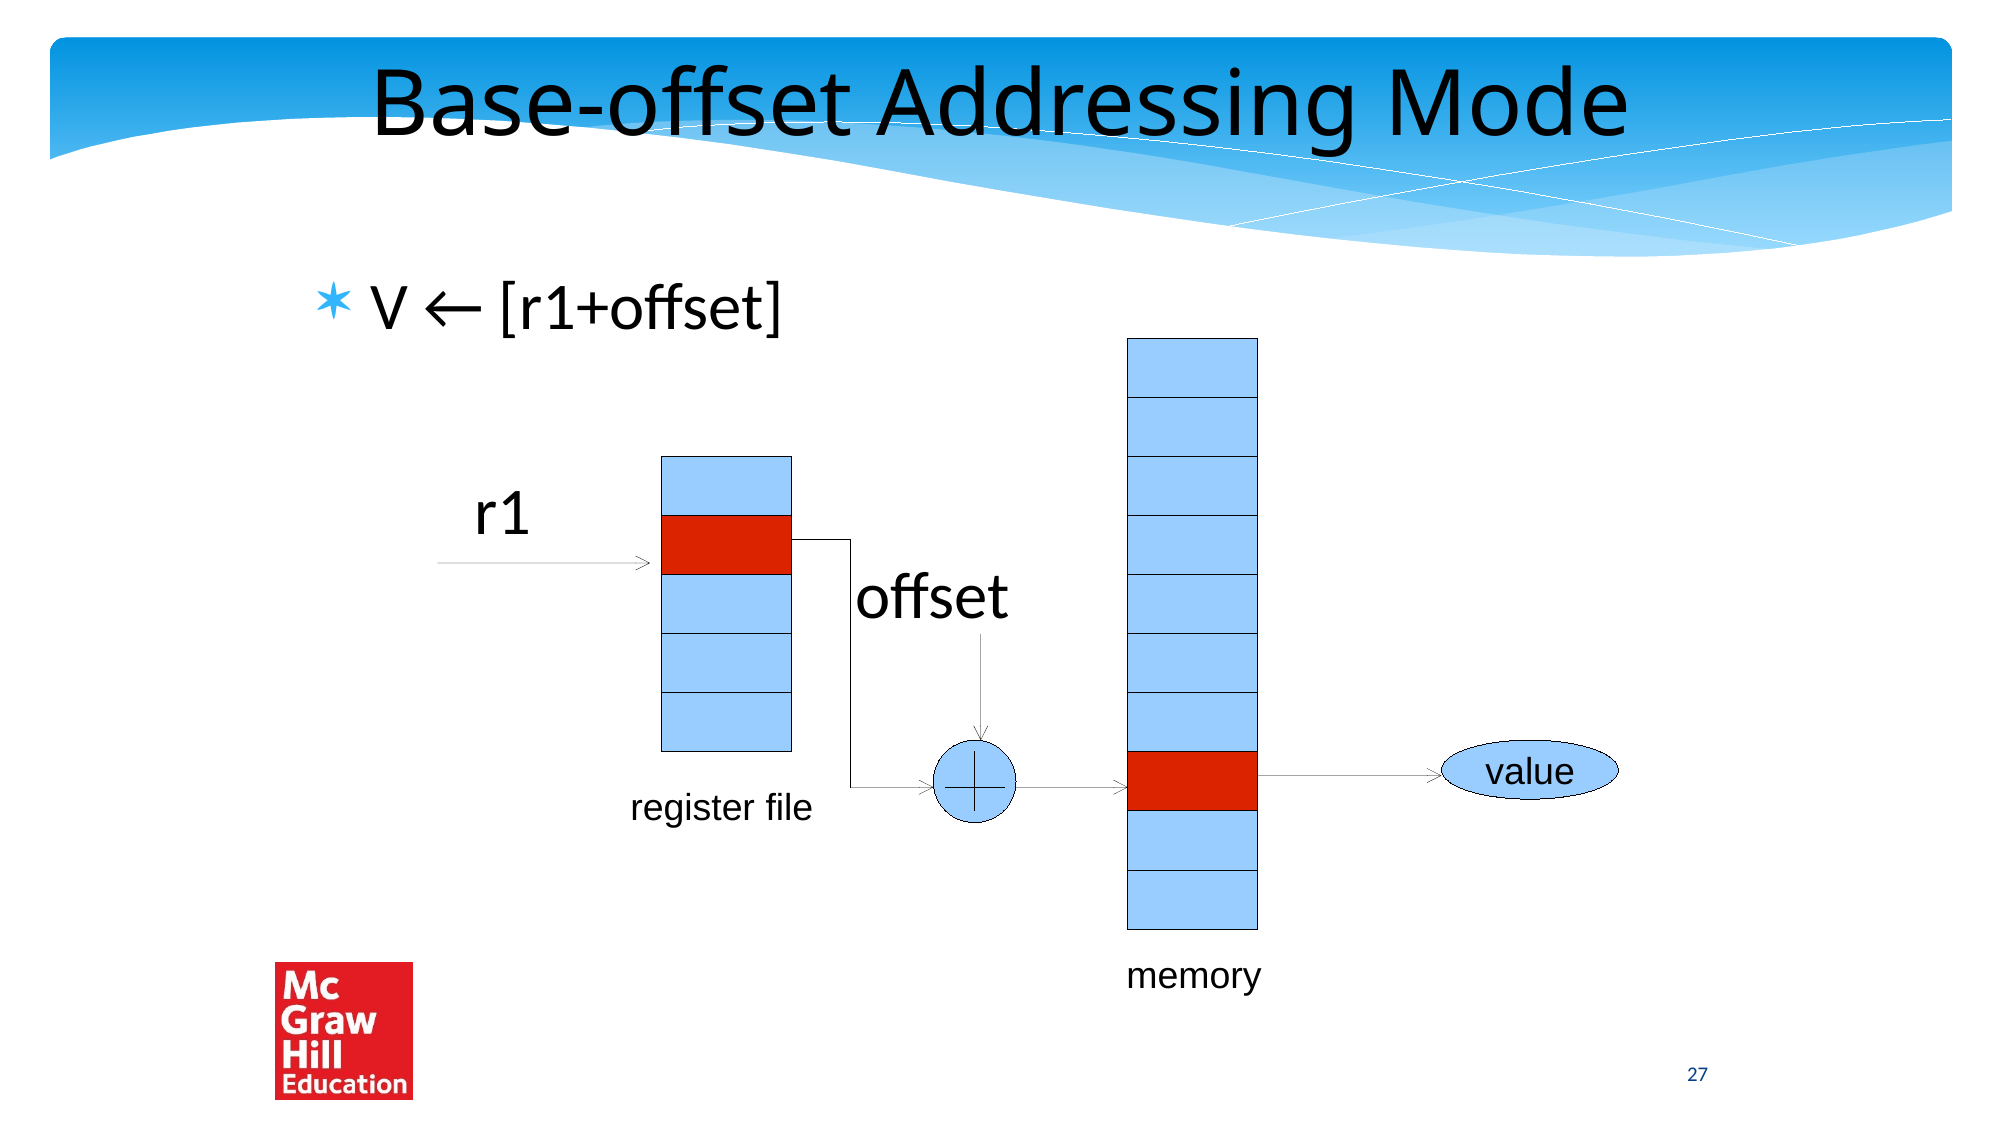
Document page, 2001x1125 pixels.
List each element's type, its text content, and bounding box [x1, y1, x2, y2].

text_box r1 [456, 468, 615, 550]
text_box [1127, 692, 1258, 752]
text_box [1016, 780, 1128, 795]
text_box [1127, 457, 1258, 515]
text_box [661, 515, 792, 574]
text_box [1127, 515, 1258, 574]
text_box [1127, 870, 1258, 930]
slide_number 27 [1651, 1042, 1744, 1103]
text_box register file [615, 775, 829, 836]
text_box [661, 574, 792, 633]
text_box offset [837, 552, 1111, 634]
text_box [933, 740, 1017, 823]
text_box [1127, 752, 1258, 810]
picture [274, 962, 413, 1101]
text_box [1127, 810, 1258, 870]
text_box [1257, 768, 1442, 783]
text_box memory [1111, 943, 1277, 1003]
text_box value [1441, 740, 1619, 800]
text_box [661, 633, 792, 692]
title Base-offset Addressing Mode [287, 21, 1715, 175]
text_box [1127, 574, 1258, 633]
text_box [437, 555, 650, 571]
text_box [1127, 633, 1258, 692]
text_box [661, 692, 792, 752]
text_box [661, 456, 792, 515]
list V ← [r1+offset] [300, 262, 1517, 378]
text_box [1127, 397, 1258, 457]
text_box [1127, 338, 1258, 397]
